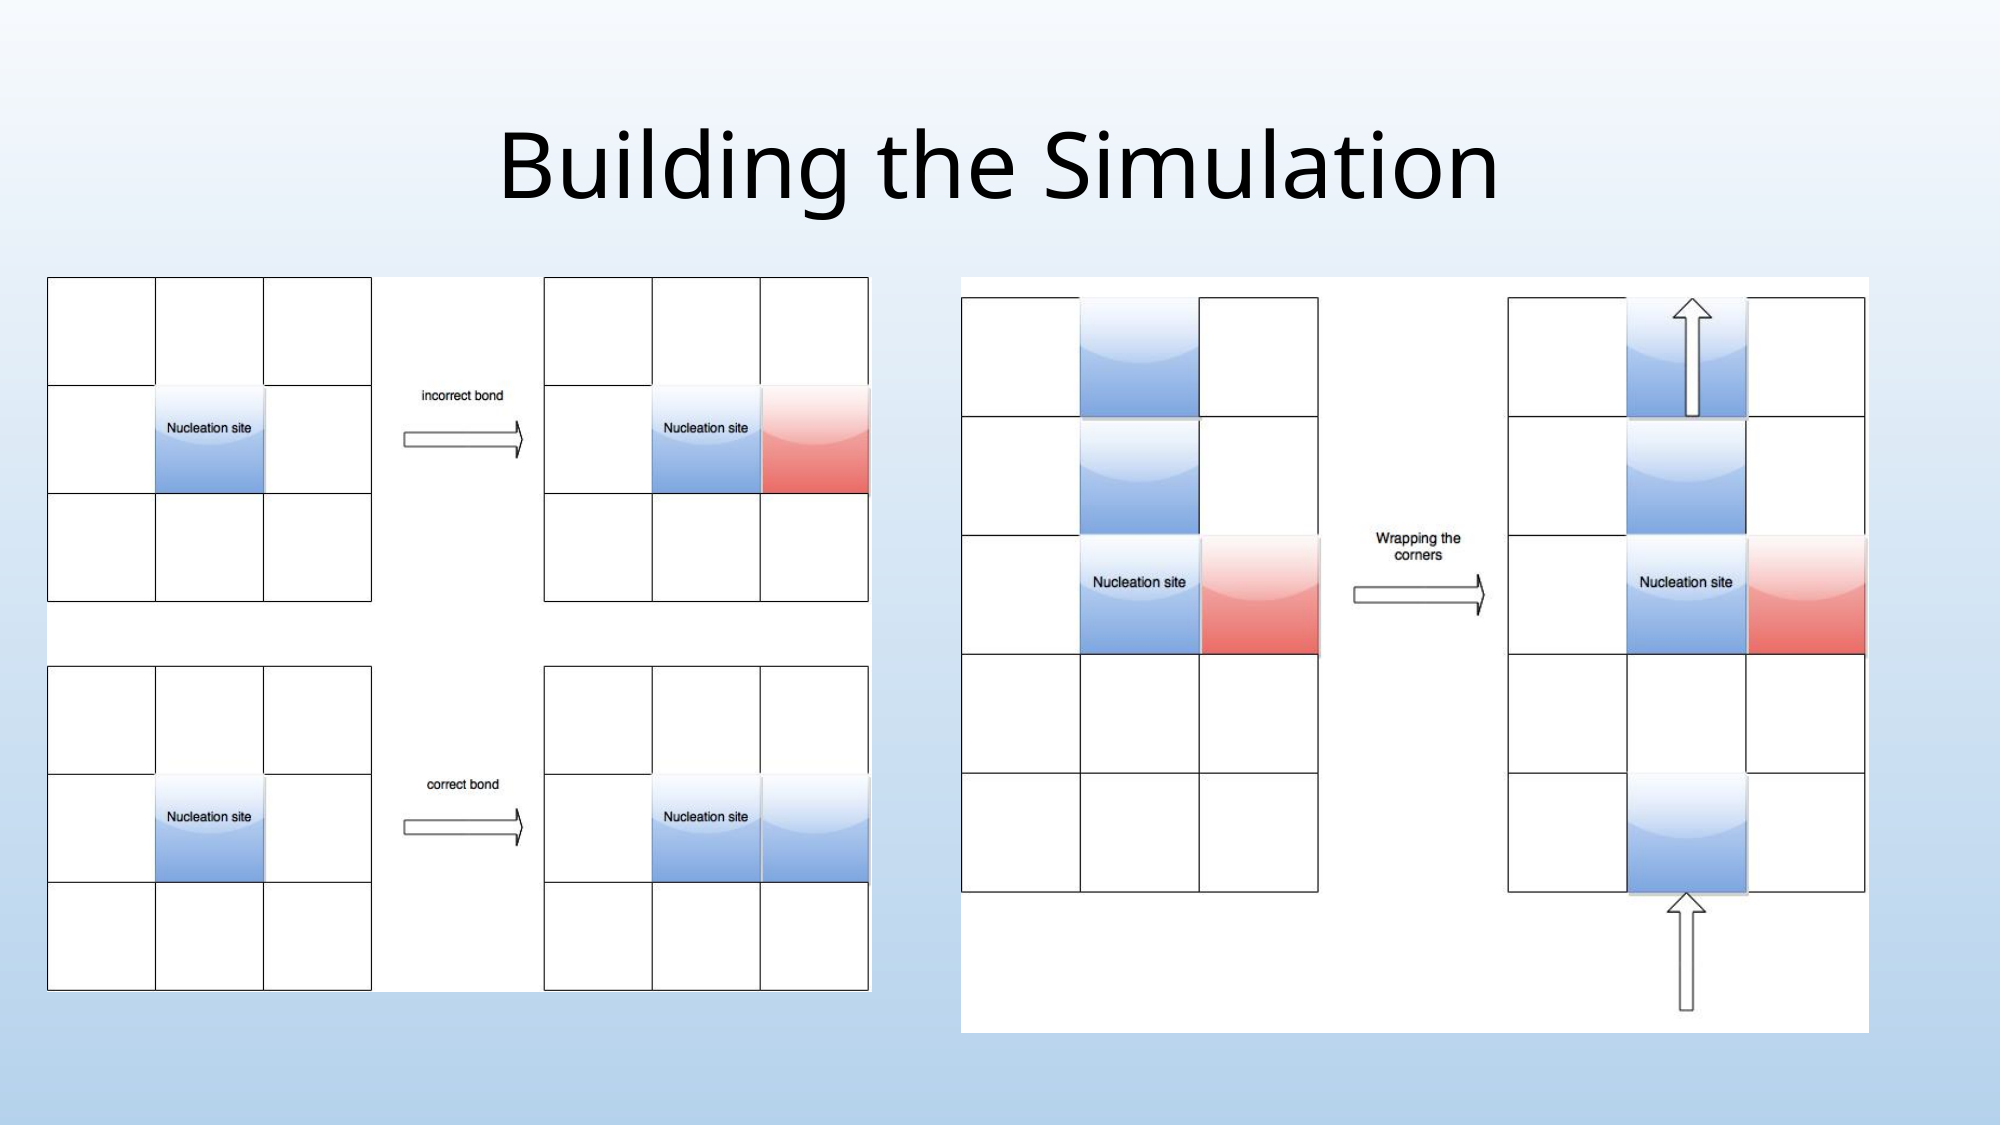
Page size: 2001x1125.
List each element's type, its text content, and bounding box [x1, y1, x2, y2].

title Building the Simulation [137, 59, 1863, 278]
picture [961, 277, 1869, 1033]
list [47, 277, 872, 992]
